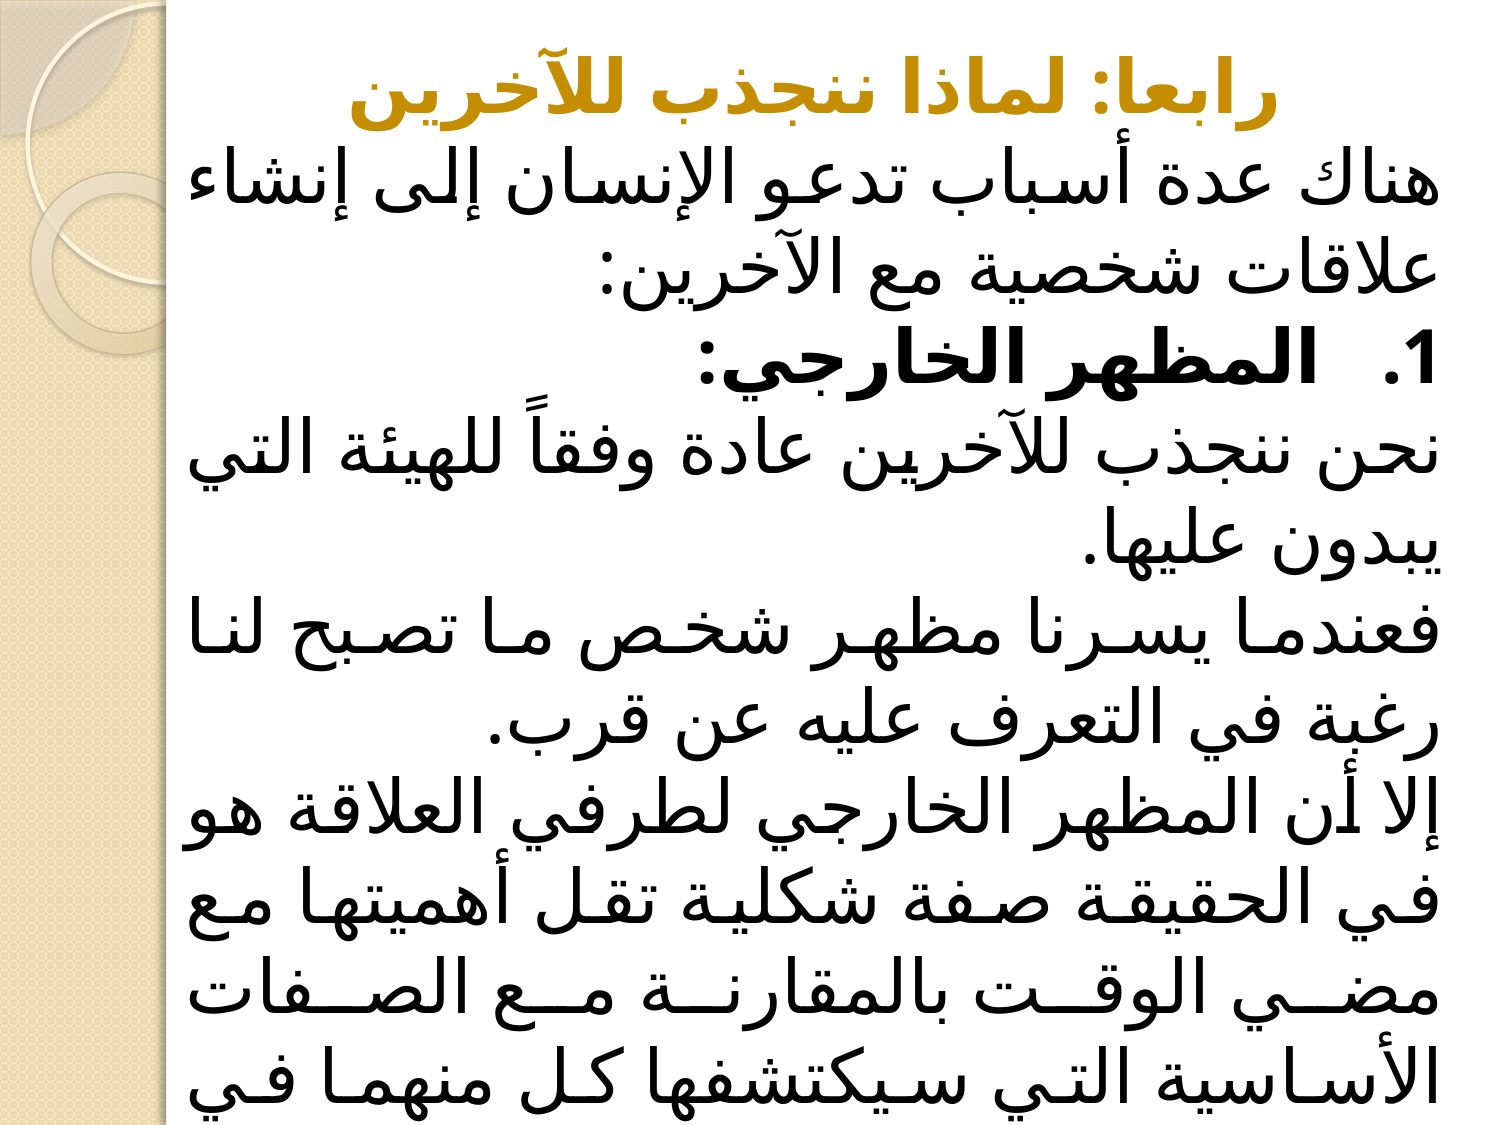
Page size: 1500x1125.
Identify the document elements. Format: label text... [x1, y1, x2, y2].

text_box رابعا: لماذا ننجذب للآخرين هناك عدة أسباب تدعو الإنسان إلى إنشاء علاقات شخصية مع الآخرين: المظهر الخارجي: نحن ننجذب للآخرين عادة وفقاً للهيئة التي يبدون عليها. فعندما يسرنا مظهر شخص ما تصبح لنا رغبة في التعرف عليه عن قرب. إلا أن المظهر الخارجي لطرفي العلاقة هو في الحقيقة صفة شكلية تقل أهميتها مع مضي الوقت بالمقارنة مع الصفات الأساسية التي سيكتشفها كل منهما في شخصية رفيقه. [171, 30, 1459, 1125]
